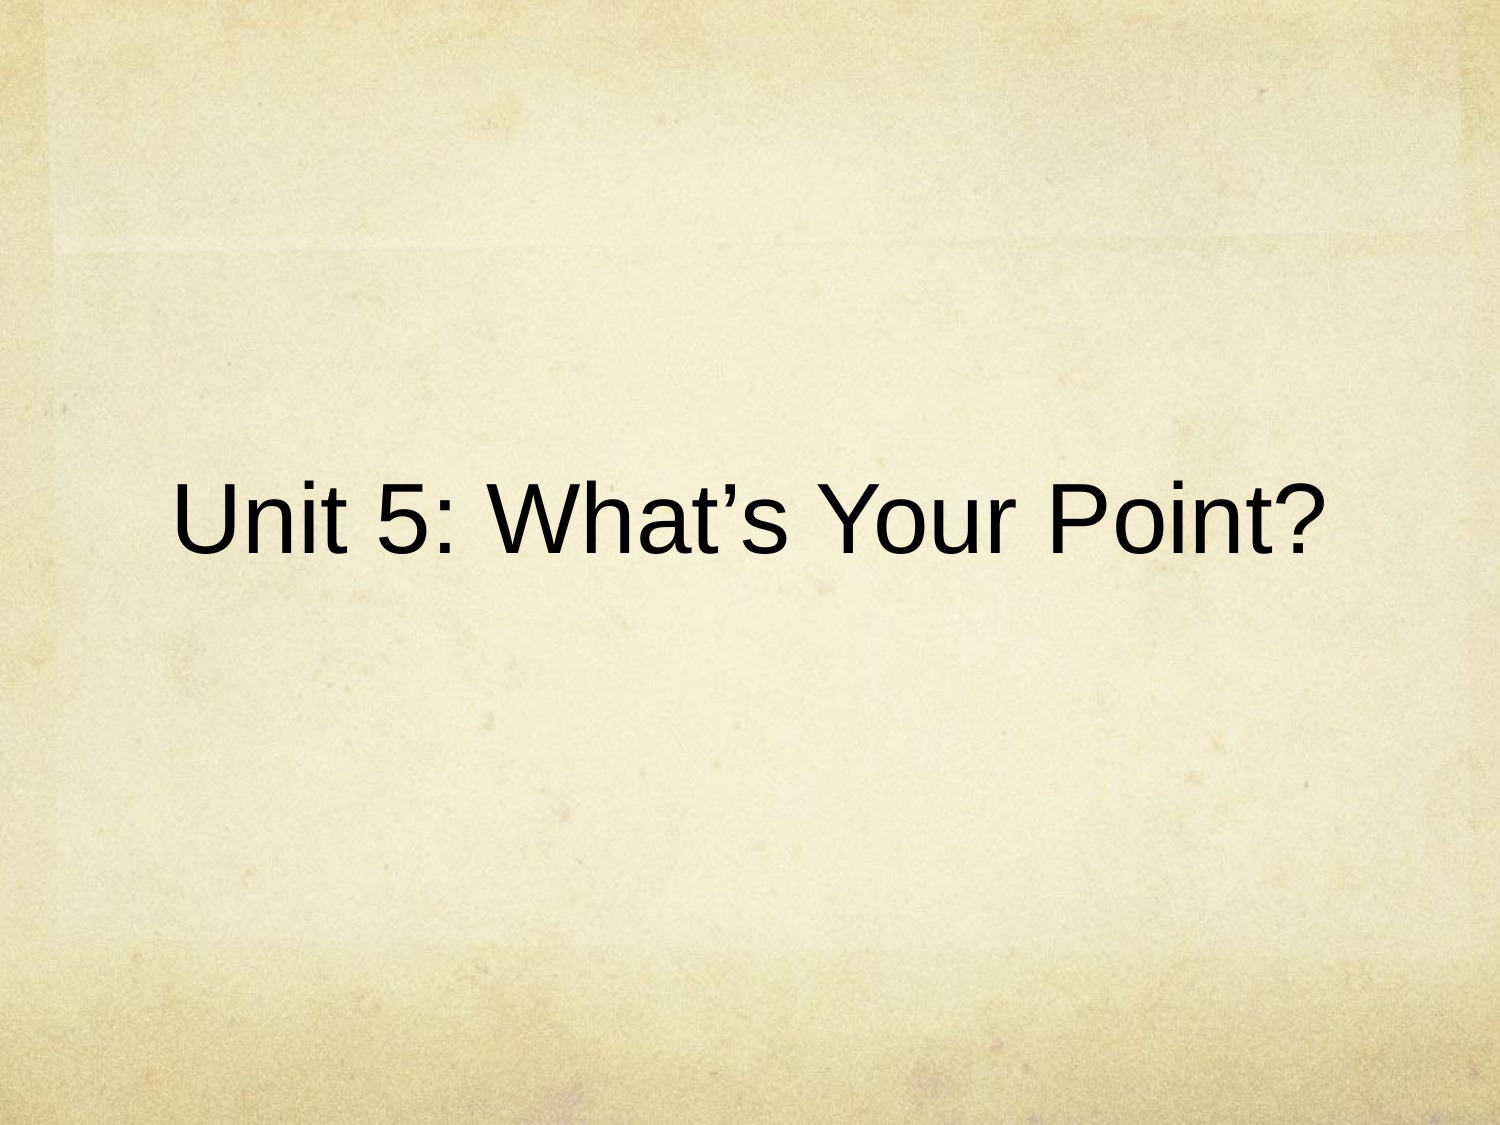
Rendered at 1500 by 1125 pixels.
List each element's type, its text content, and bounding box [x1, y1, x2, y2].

list [150, 284, 1350, 950]
picture [0, 0, 1500, 1125]
title Unit 5: What’s Your Point? [150, 82, 1350, 225]
